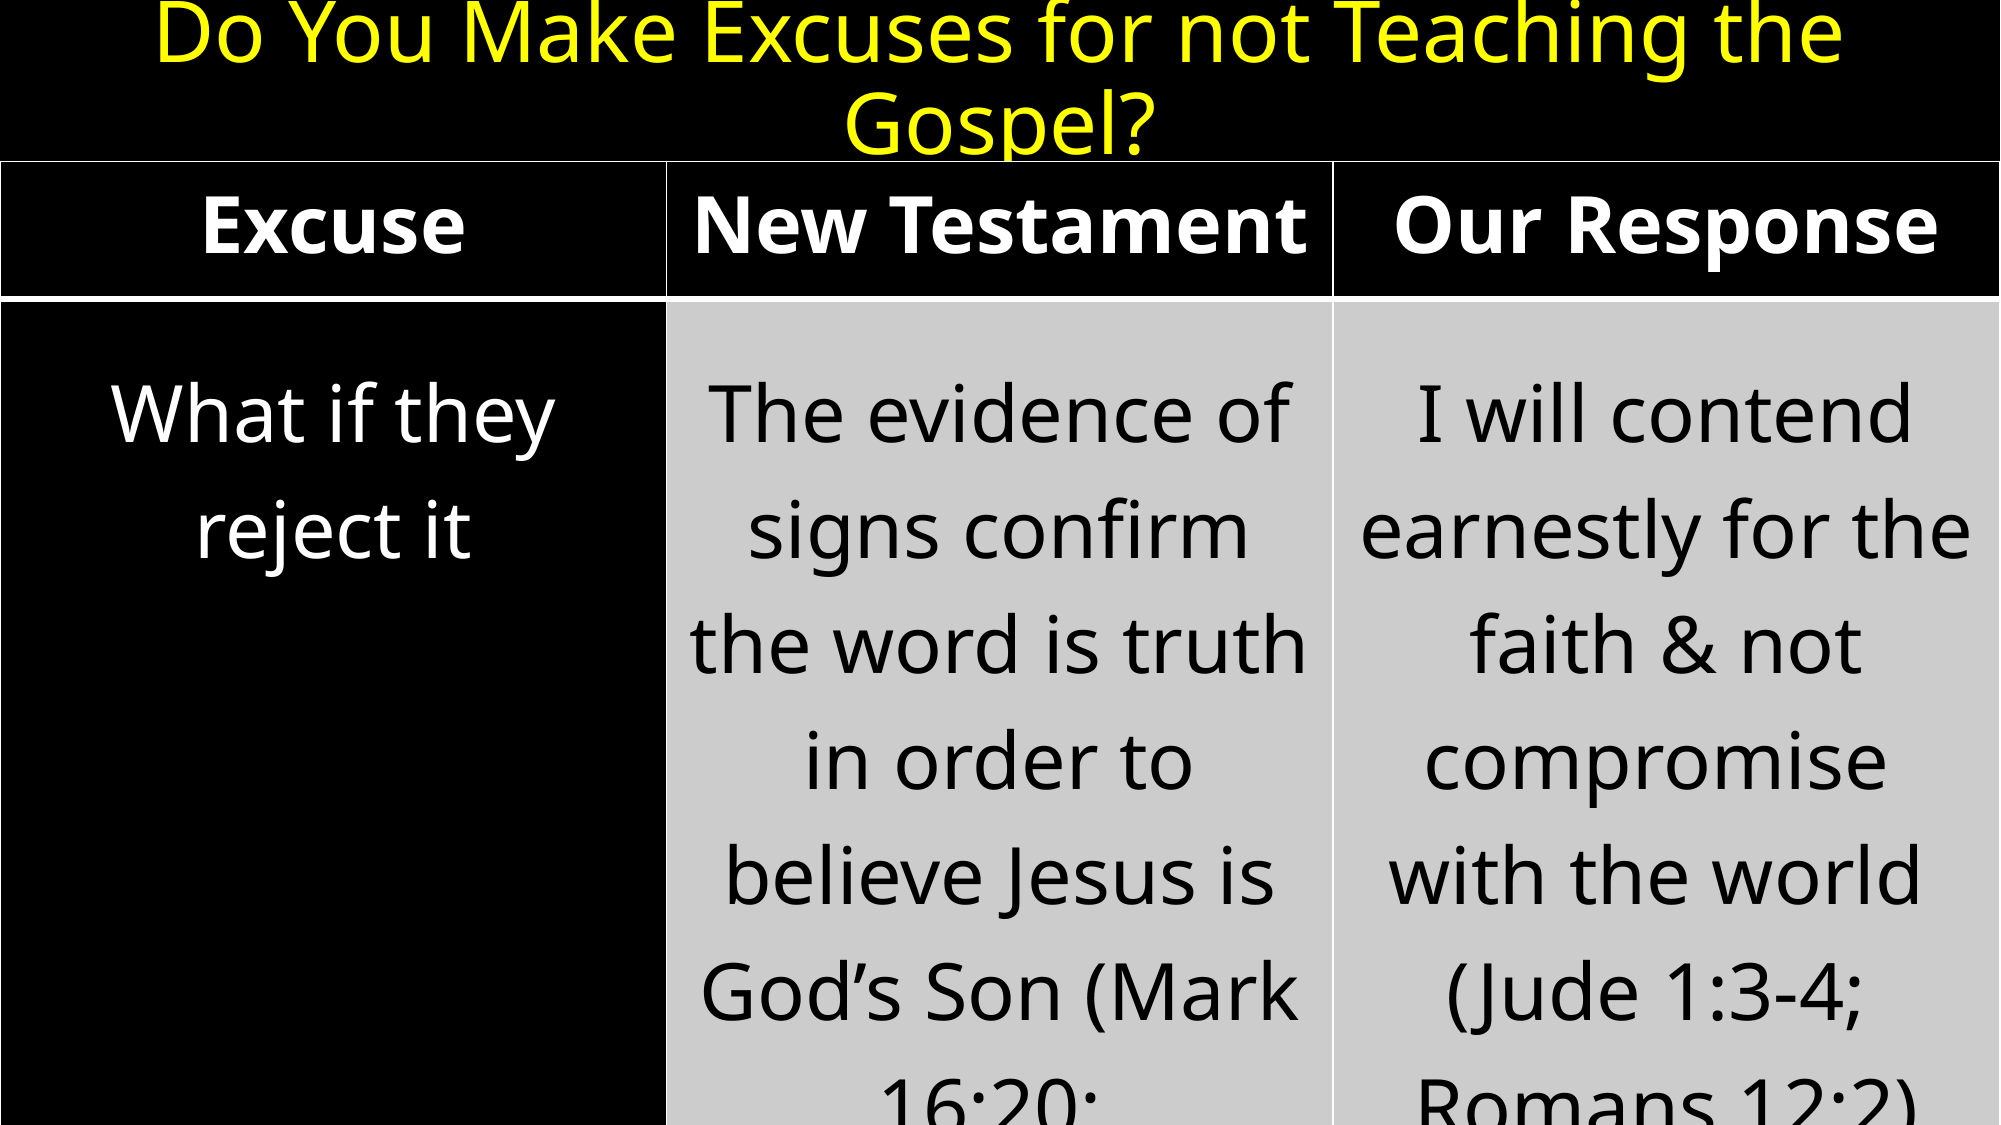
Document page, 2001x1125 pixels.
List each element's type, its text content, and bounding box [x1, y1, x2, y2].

title Do You Make Excuses for not Teaching the Gospel? [0, 0, 2000, 161]
table_header Excuse [1, 162, 666, 296]
table_cell The evidence of signs confirm the word is truth in order to believe Jesus is God’s Son (Mark 16:20; John 20:27-31) [667, 302, 1332, 1125]
table_header New Testament [667, 162, 1332, 296]
table_cell What if they reject it [1, 302, 666, 1125]
table_cell I will contend earnestly for the faith & not compromise with the world (Jude 1:3-4; Romans 12:2) [1334, 302, 1999, 1125]
table_header Our Response [1334, 162, 1999, 296]
